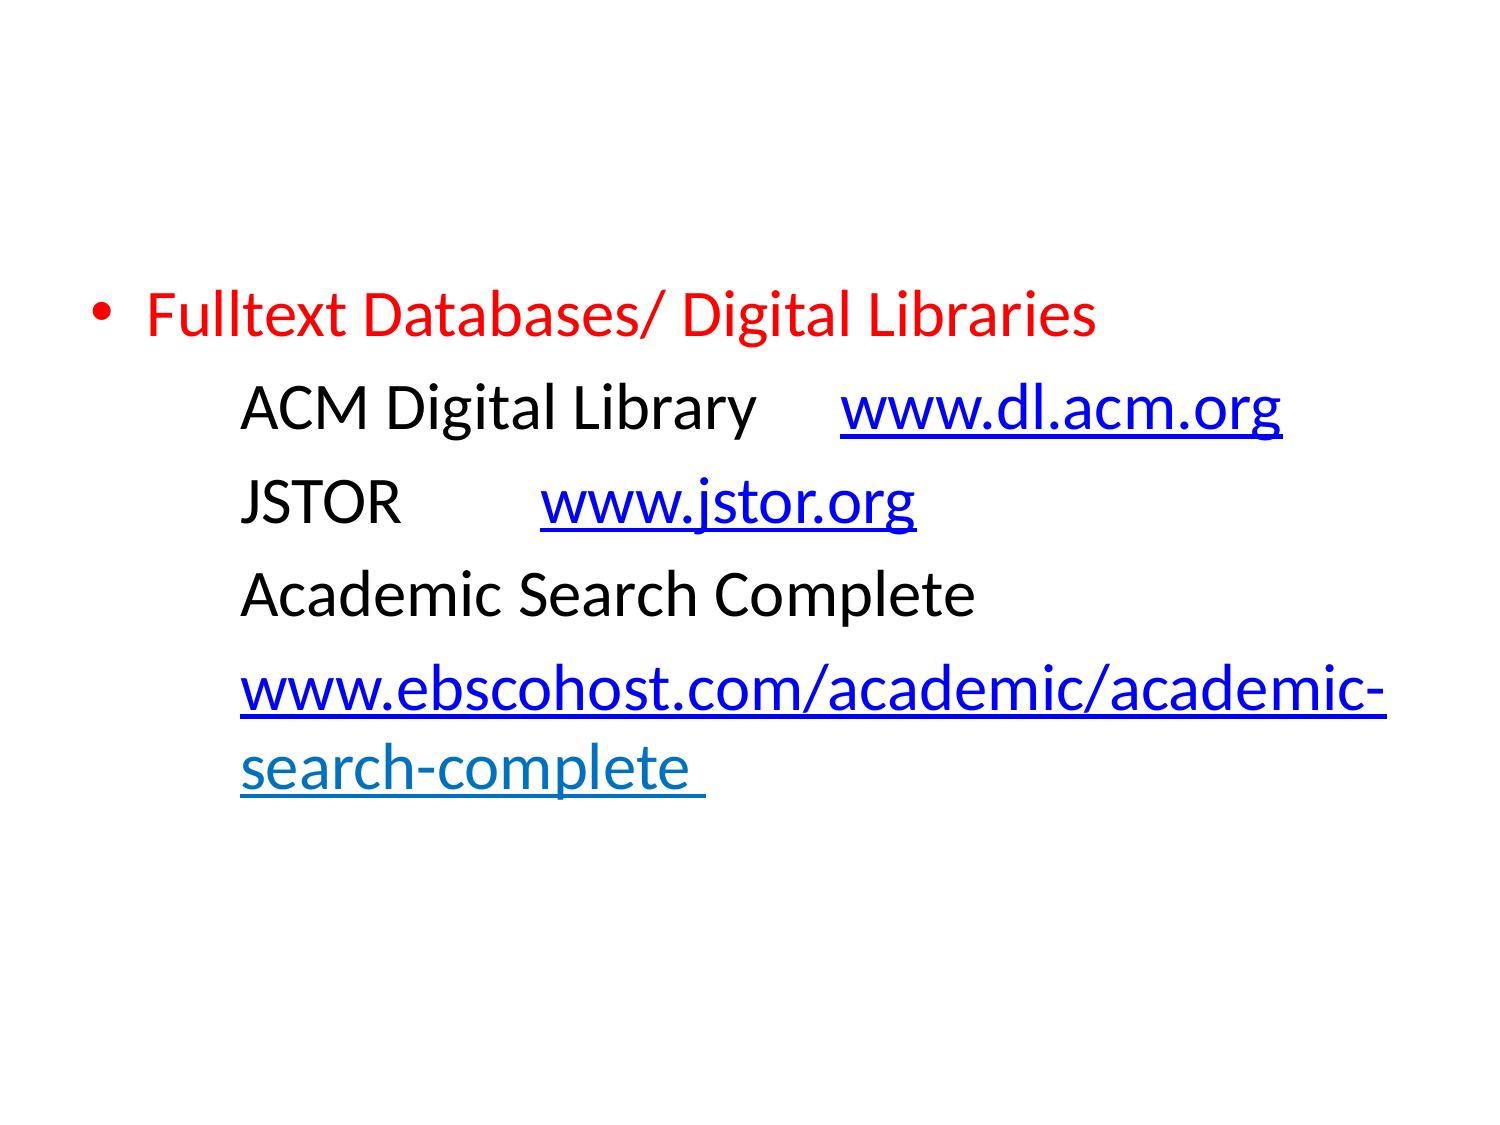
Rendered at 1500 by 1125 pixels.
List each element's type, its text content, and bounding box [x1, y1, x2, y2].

list Fulltext Databases/ Digital Libraries ACM Digital Library www.dl.acm.org JSTOR www.jstor.org Academic Search Complete www.ebscohost.com/academic/academic- search-complete [75, 262, 1425, 1005]
